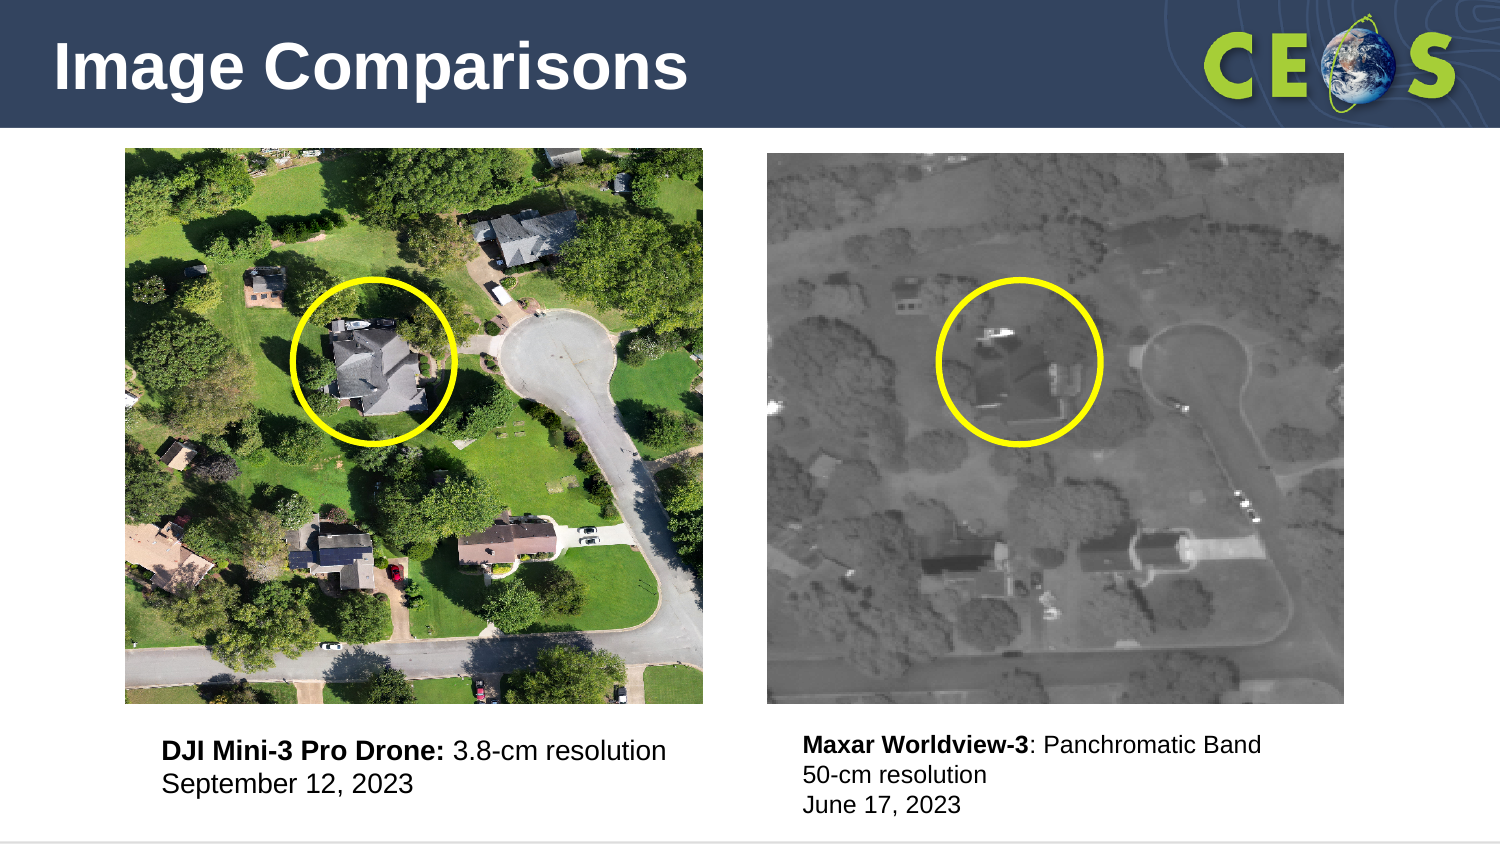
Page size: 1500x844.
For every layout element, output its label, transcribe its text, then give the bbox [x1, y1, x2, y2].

picture [1204, 13, 1455, 113]
text_box Maxar Worldview-3: Panchromatic Band 50-cm resolution June 17, 2023 [787, 721, 1278, 827]
text_box DJI Mini-3 Pro Drone: 3.8-cm resolution September 12, 2023 [146, 724, 682, 807]
picture [767, 153, 1344, 704]
picture [125, 148, 703, 704]
title Image Comparisons [53, 0, 1056, 139]
